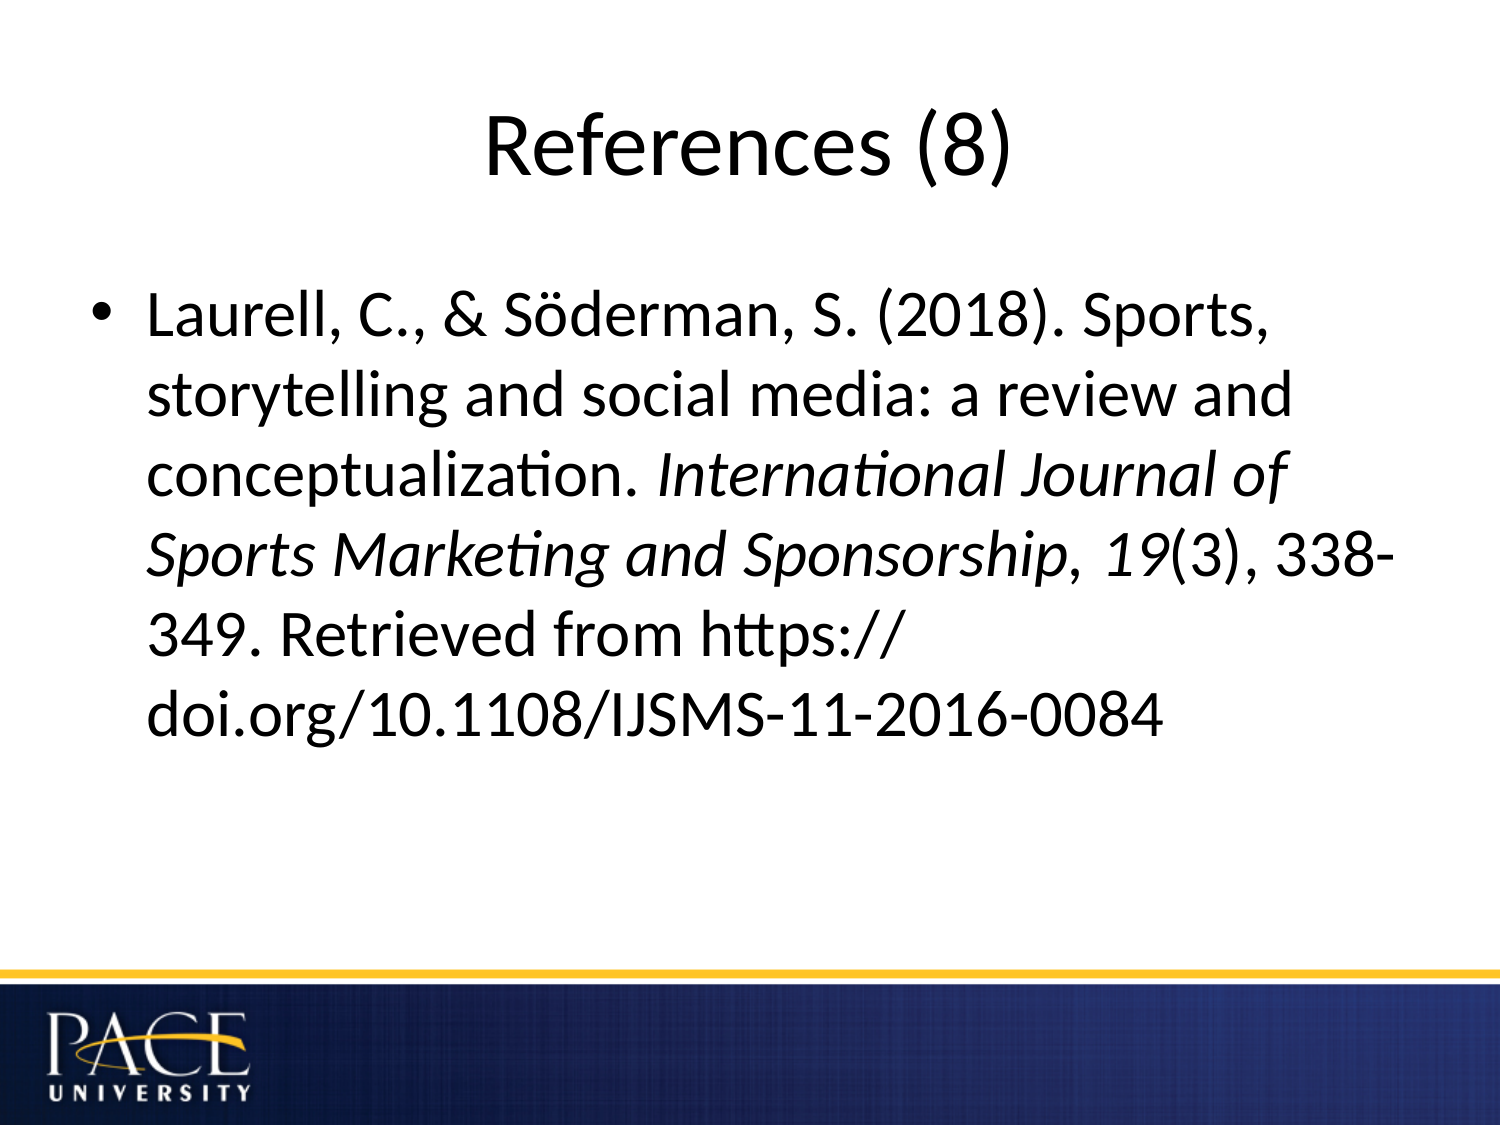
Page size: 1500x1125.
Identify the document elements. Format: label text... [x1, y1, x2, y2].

picture [0, 0, 1500, 1125]
list Laurell, C., & Söderman, S. (2018). Sports, storytelling and social media: a review and conceptualization. International Journal of Sports Marketing and Sponsorship, 19(3), 338-349. Retrieved from https:// doi.org/10.1108/IJSMS-11-2016-0084 [75, 262, 1425, 1005]
title References (8) [75, 45, 1425, 233]
